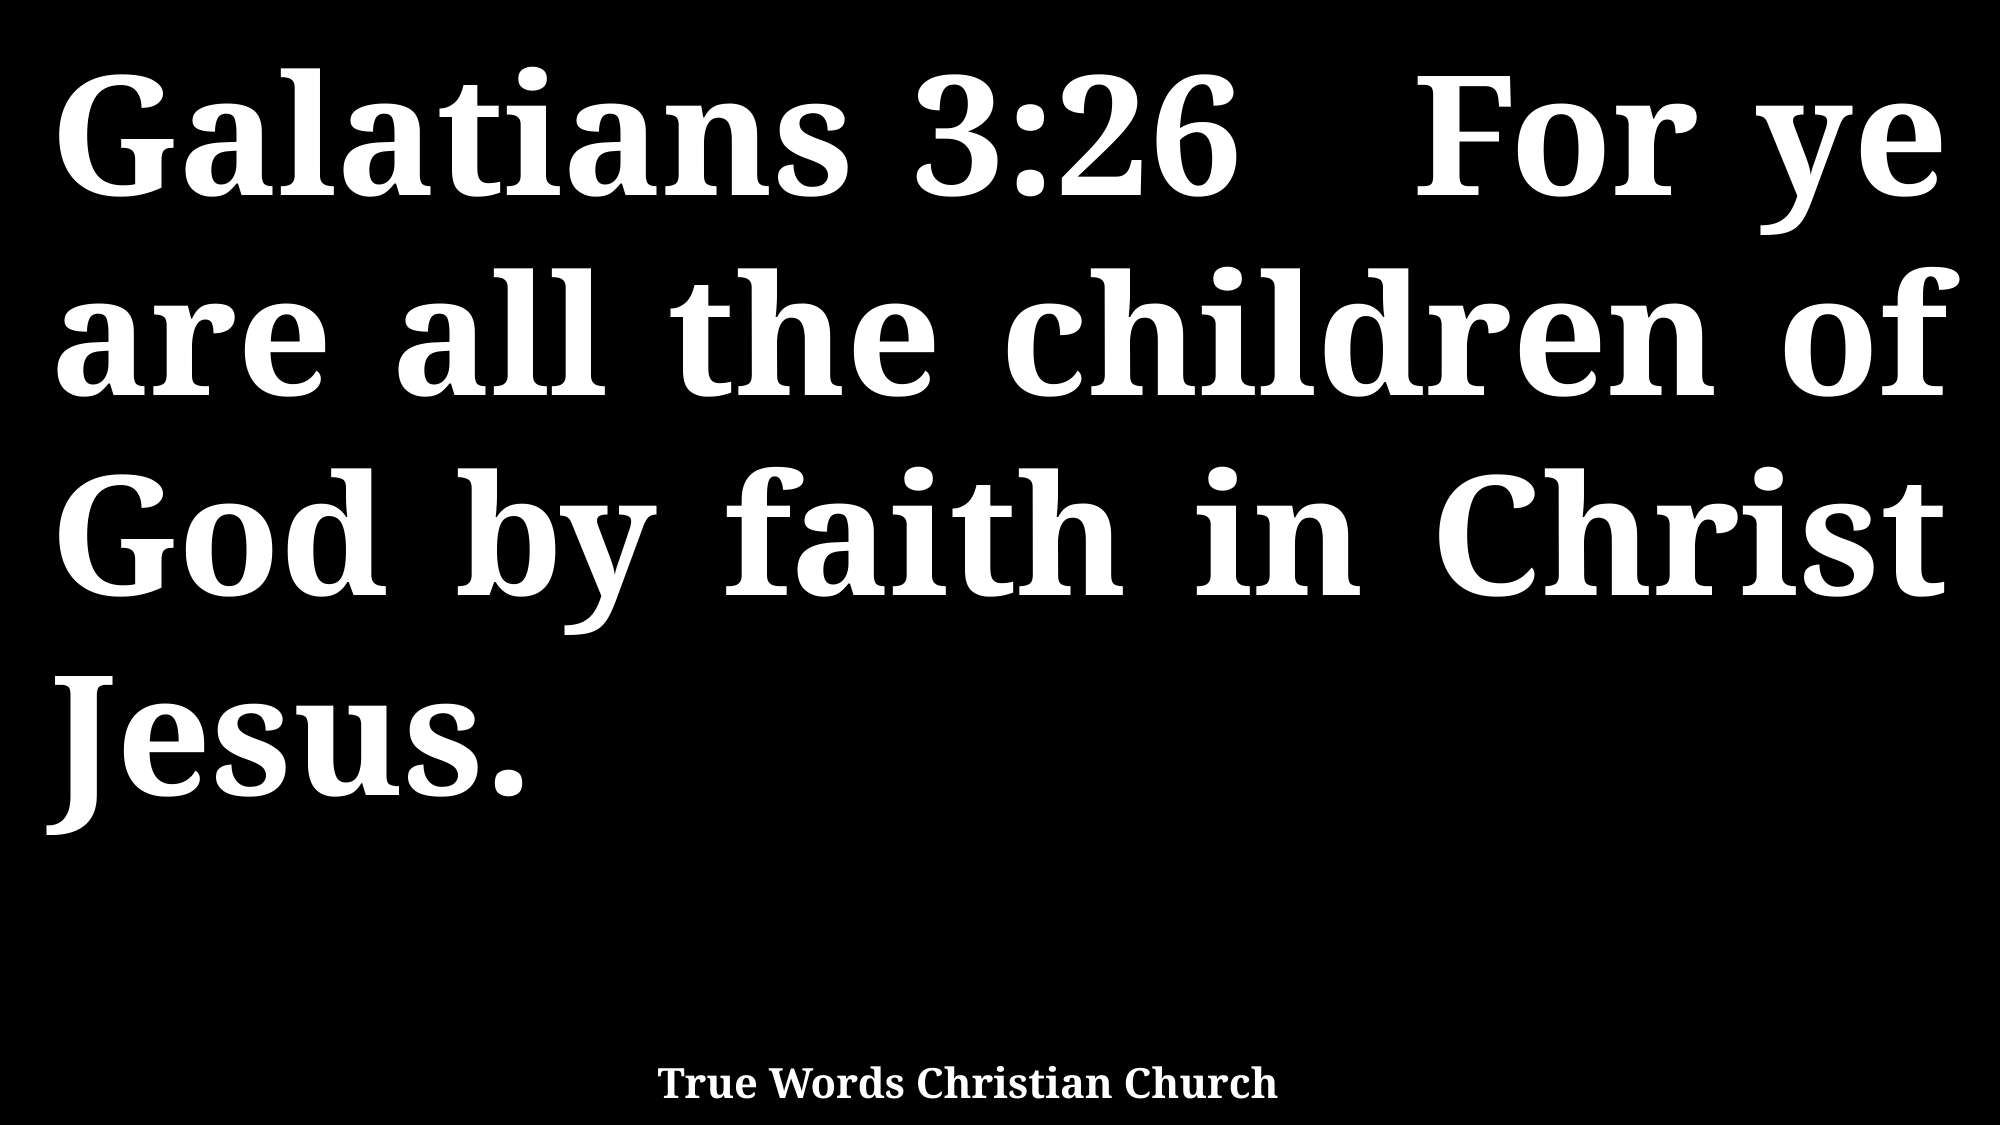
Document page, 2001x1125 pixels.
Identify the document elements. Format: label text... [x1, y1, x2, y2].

text_box True Words Christian Church [642, 1049, 1294, 1114]
text_box Galatians 3:26 For ye are all the children of God by faith in Christ Jesus. [35, 21, 1965, 836]
